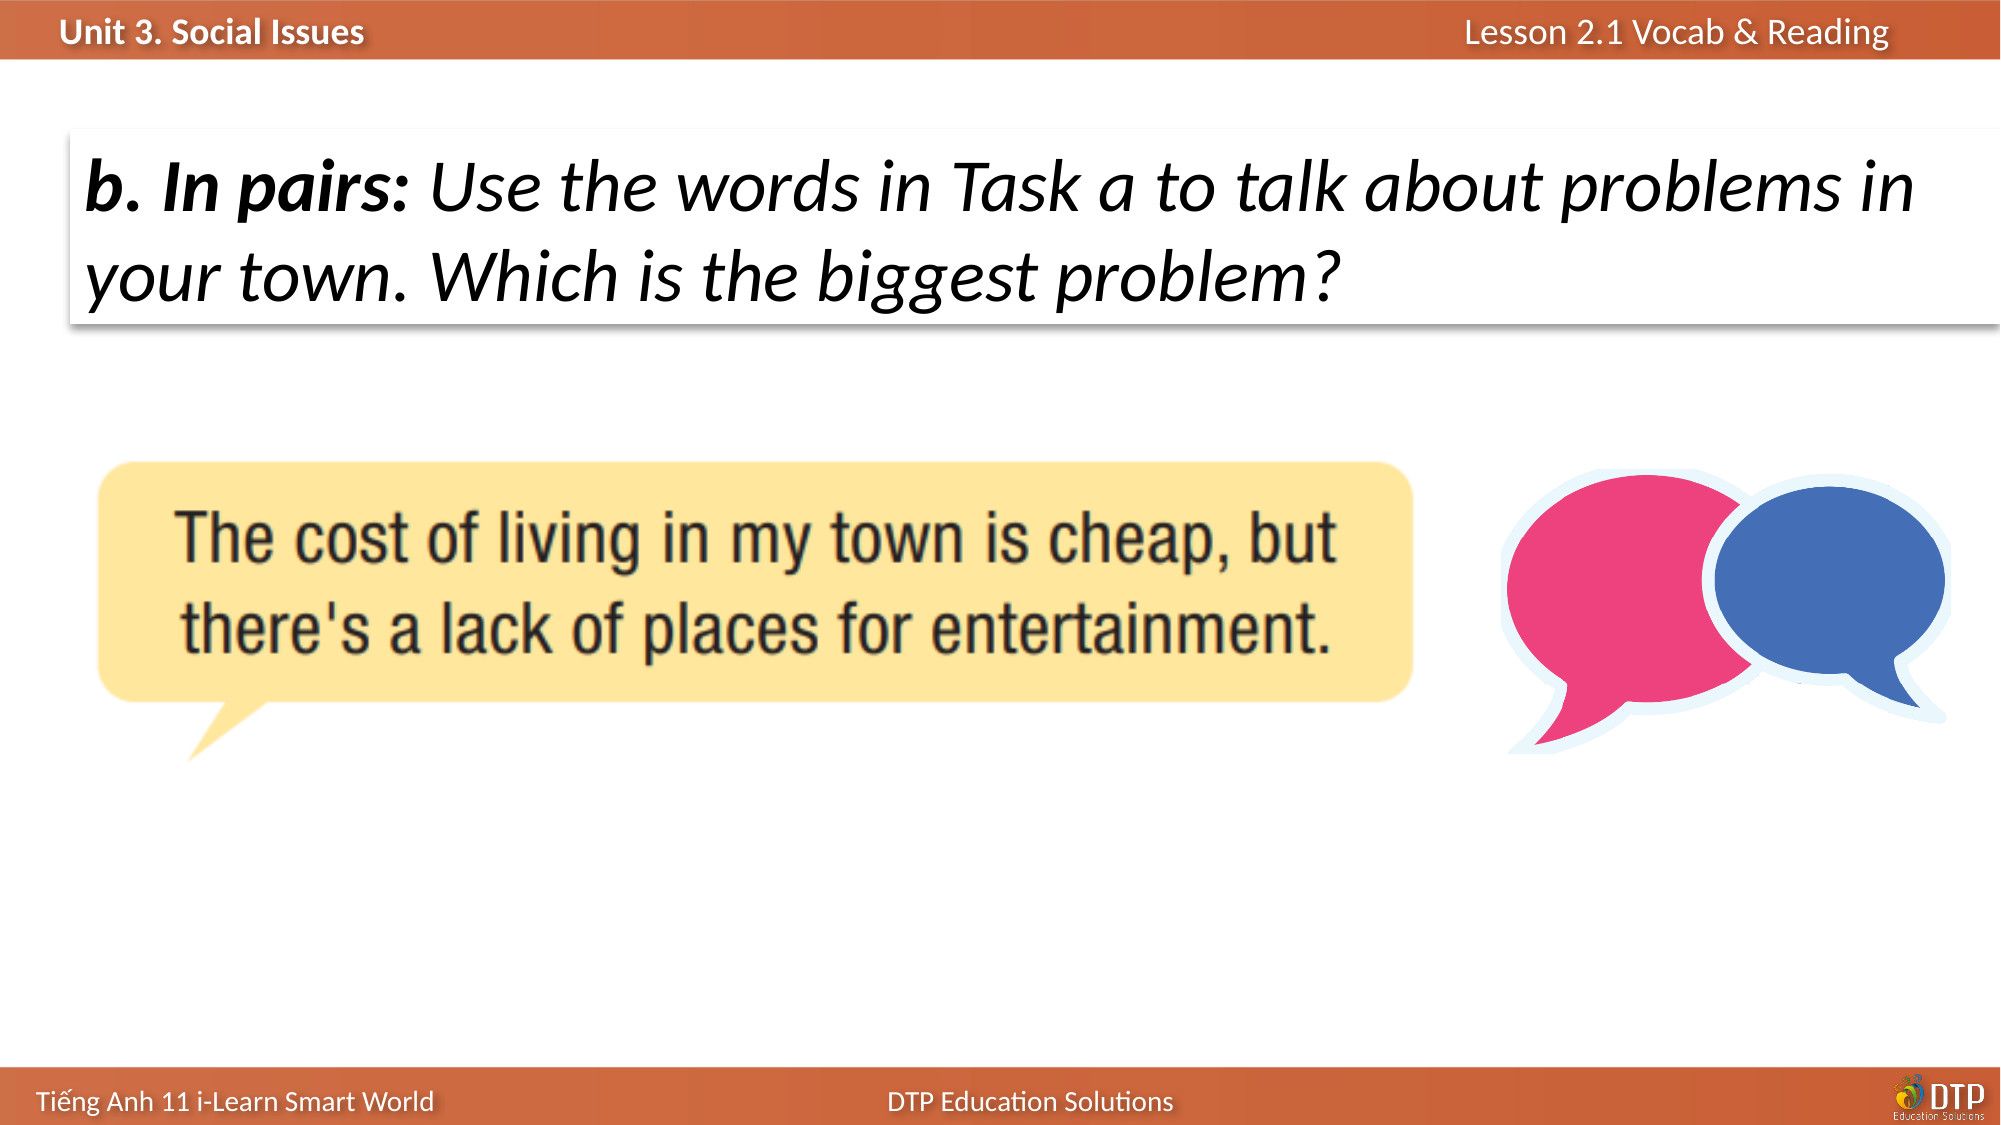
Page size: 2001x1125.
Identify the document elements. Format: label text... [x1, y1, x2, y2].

picture [0, 0, 2001, 1125]
text_box b. In pairs: Use the words in Task a to talk about problems in your town. Which is the biggest problem? [70, 129, 2000, 324]
